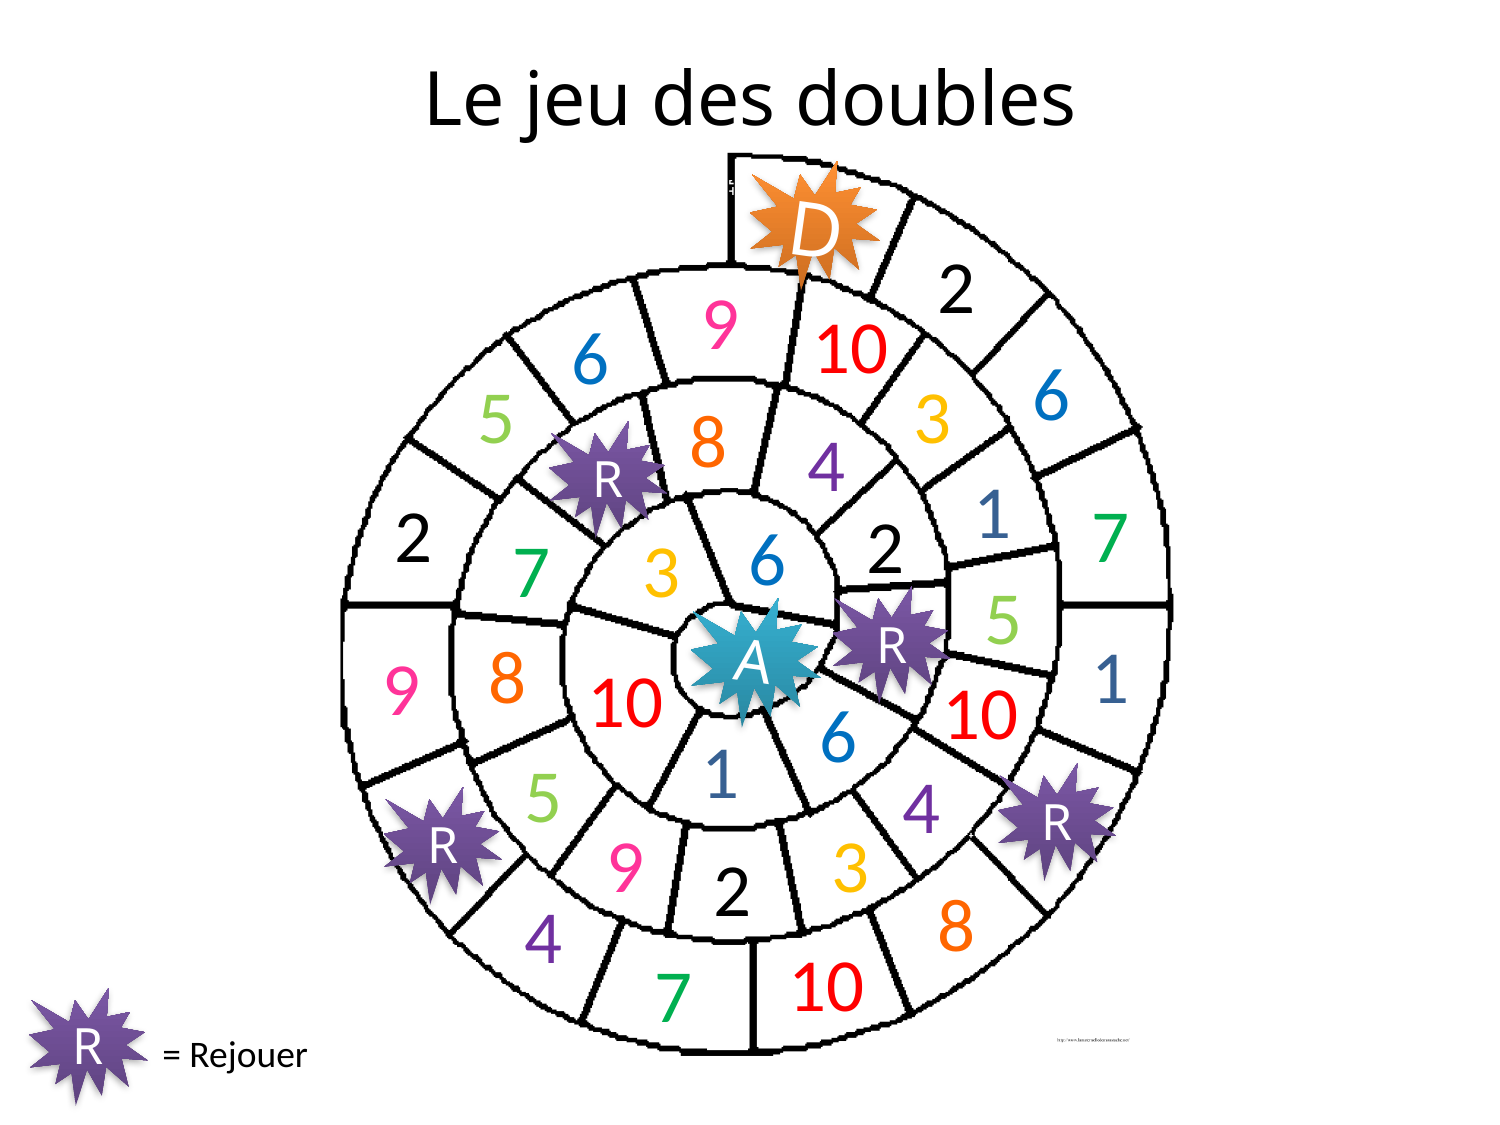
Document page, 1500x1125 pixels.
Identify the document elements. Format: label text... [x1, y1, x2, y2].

text_box = Rejouer [152, 1023, 337, 1083]
text_box Le jeu des doubles [41, 42, 1459, 148]
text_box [832, 585, 951, 705]
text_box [383, 786, 503, 906]
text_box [749, 160, 881, 291]
picture [336, 148, 1176, 1059]
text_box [997, 762, 1117, 882]
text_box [548, 420, 668, 540]
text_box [29, 987, 148, 1107]
